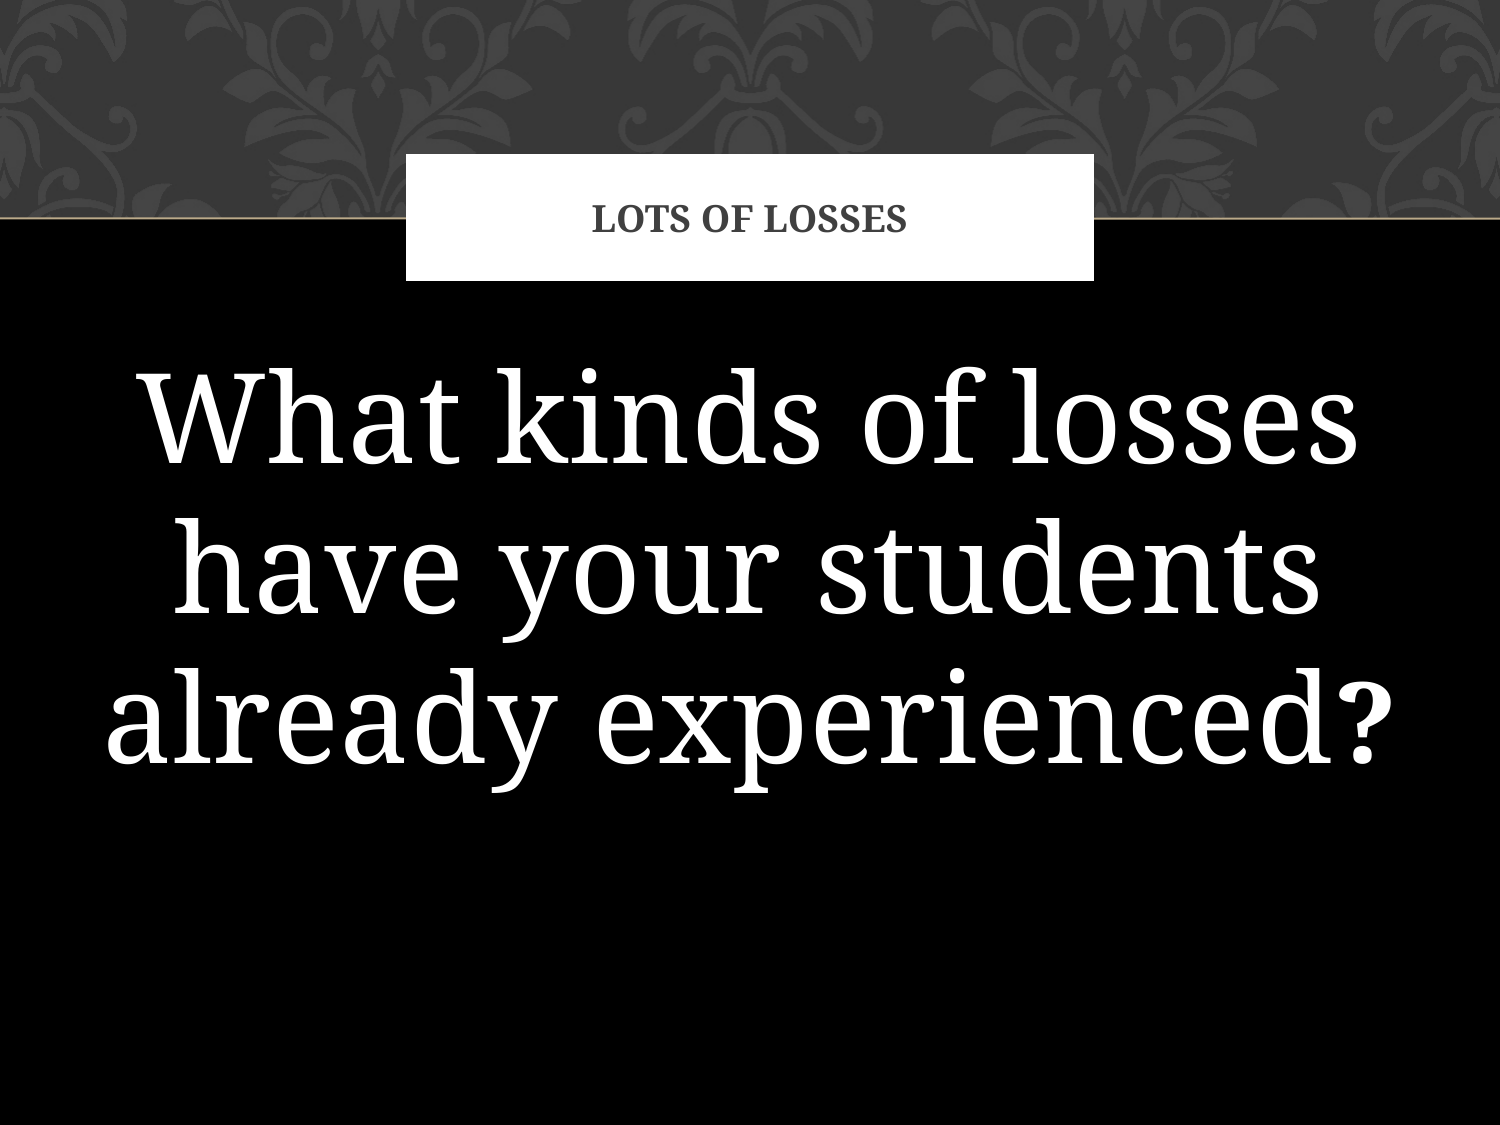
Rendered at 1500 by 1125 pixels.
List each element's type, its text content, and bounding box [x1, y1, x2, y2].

title Lots of Losses [406, 154, 1094, 281]
list What kinds of losses have your students already experienced? [75, 331, 1425, 1000]
